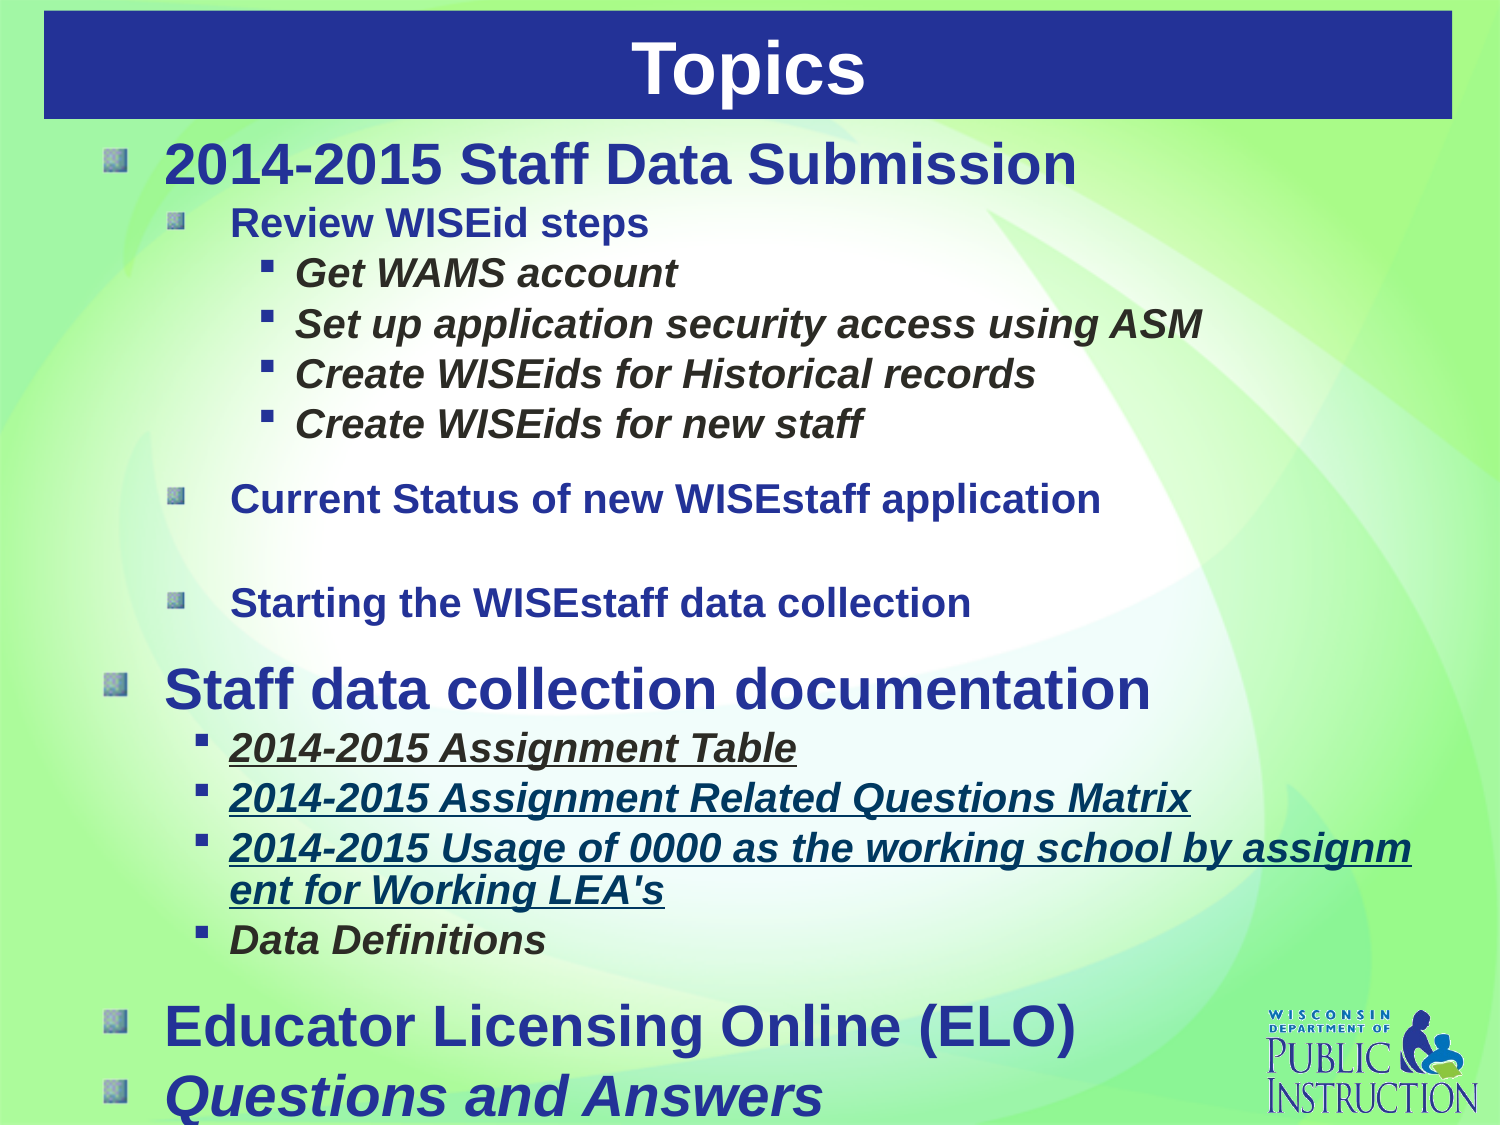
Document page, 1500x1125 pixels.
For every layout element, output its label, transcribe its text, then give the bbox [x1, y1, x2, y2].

title Topics [46, 10, 1453, 119]
picture [163, 483, 190, 510]
picture [163, 588, 190, 614]
picture [1432, 1010, 1478, 1113]
picture [98, 143, 135, 180]
picture [163, 208, 190, 235]
table_cell Gender [0, 0, 1500, 1125]
list 2014-2015 Staff Data Submission Review WISEid steps Get WAMS account Set up application security access using ASM Create WISEids for Historical records Create WISEids for new staff Current Status of new WISEstaff application Starting the WISEstaff data collection Staff data collection documentation 2014-2015 Assignment Table 2014-2015 Assignment Related Questions Matrix 2014-2015 Usage of 0000 as the working school by assignment for Working LEA's Data Definitions Educator Licensing Online (ELO) Questions and Answers [83, 118, 1432, 1125]
text_box [42, 8, 1454, 121]
picture [98, 1074, 135, 1111]
picture [98, 667, 135, 704]
picture [98, 1004, 135, 1041]
